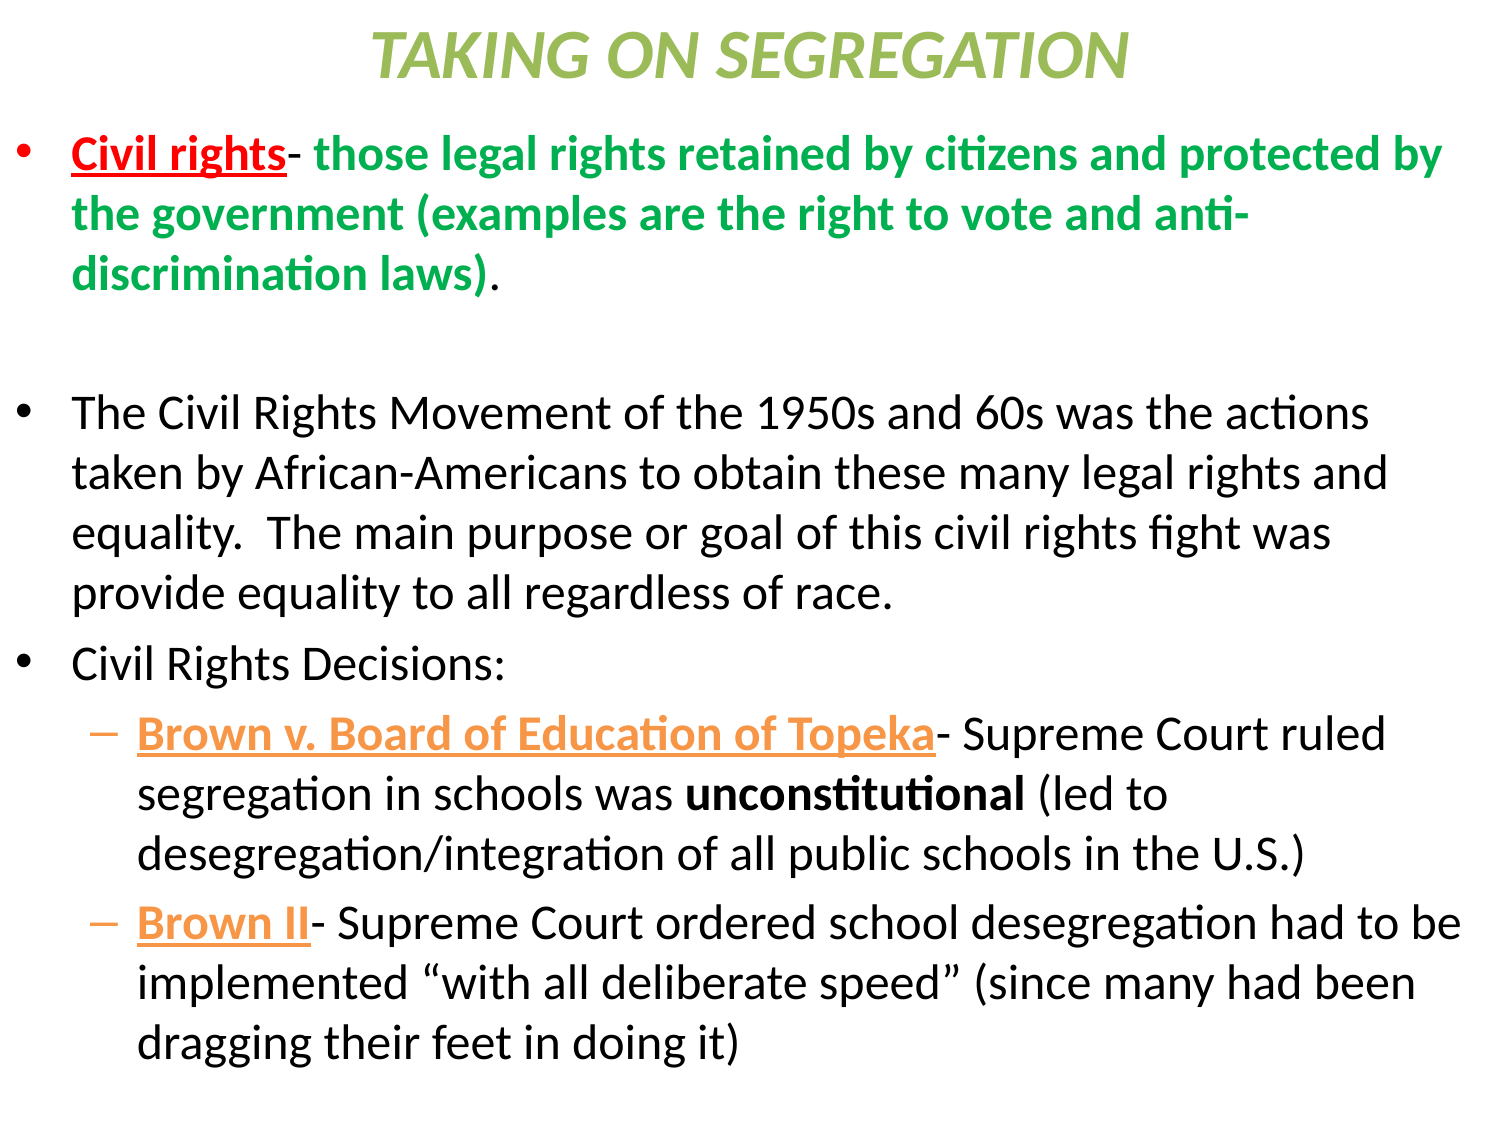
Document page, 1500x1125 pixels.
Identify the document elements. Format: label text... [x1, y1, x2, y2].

title TAKING ON SEGREGATION [75, 0, 1425, 100]
list Civil rights- those legal rights retained by citizens and protected by the government (examples are the right to vote and anti- discrimination laws). The Civil Rights Movement of the 1950s and 60s was the actions taken by African-Americans to obtain these many legal rights and equality. The main purpose or goal of this civil rights fight was provide equality to all regardless of race. Civil Rights Decisions: Brown v. Board of Education of Topeka- Supreme Court ruled segregation in schools was unconstitutional (led to desegregation/integration of all public schools in the U.S.) Brown II- Supreme Court ordered school desegregation had to be implemented “with all deliberate speed” (since many had been dragging their feet in doing it) [0, 112, 1500, 1125]
